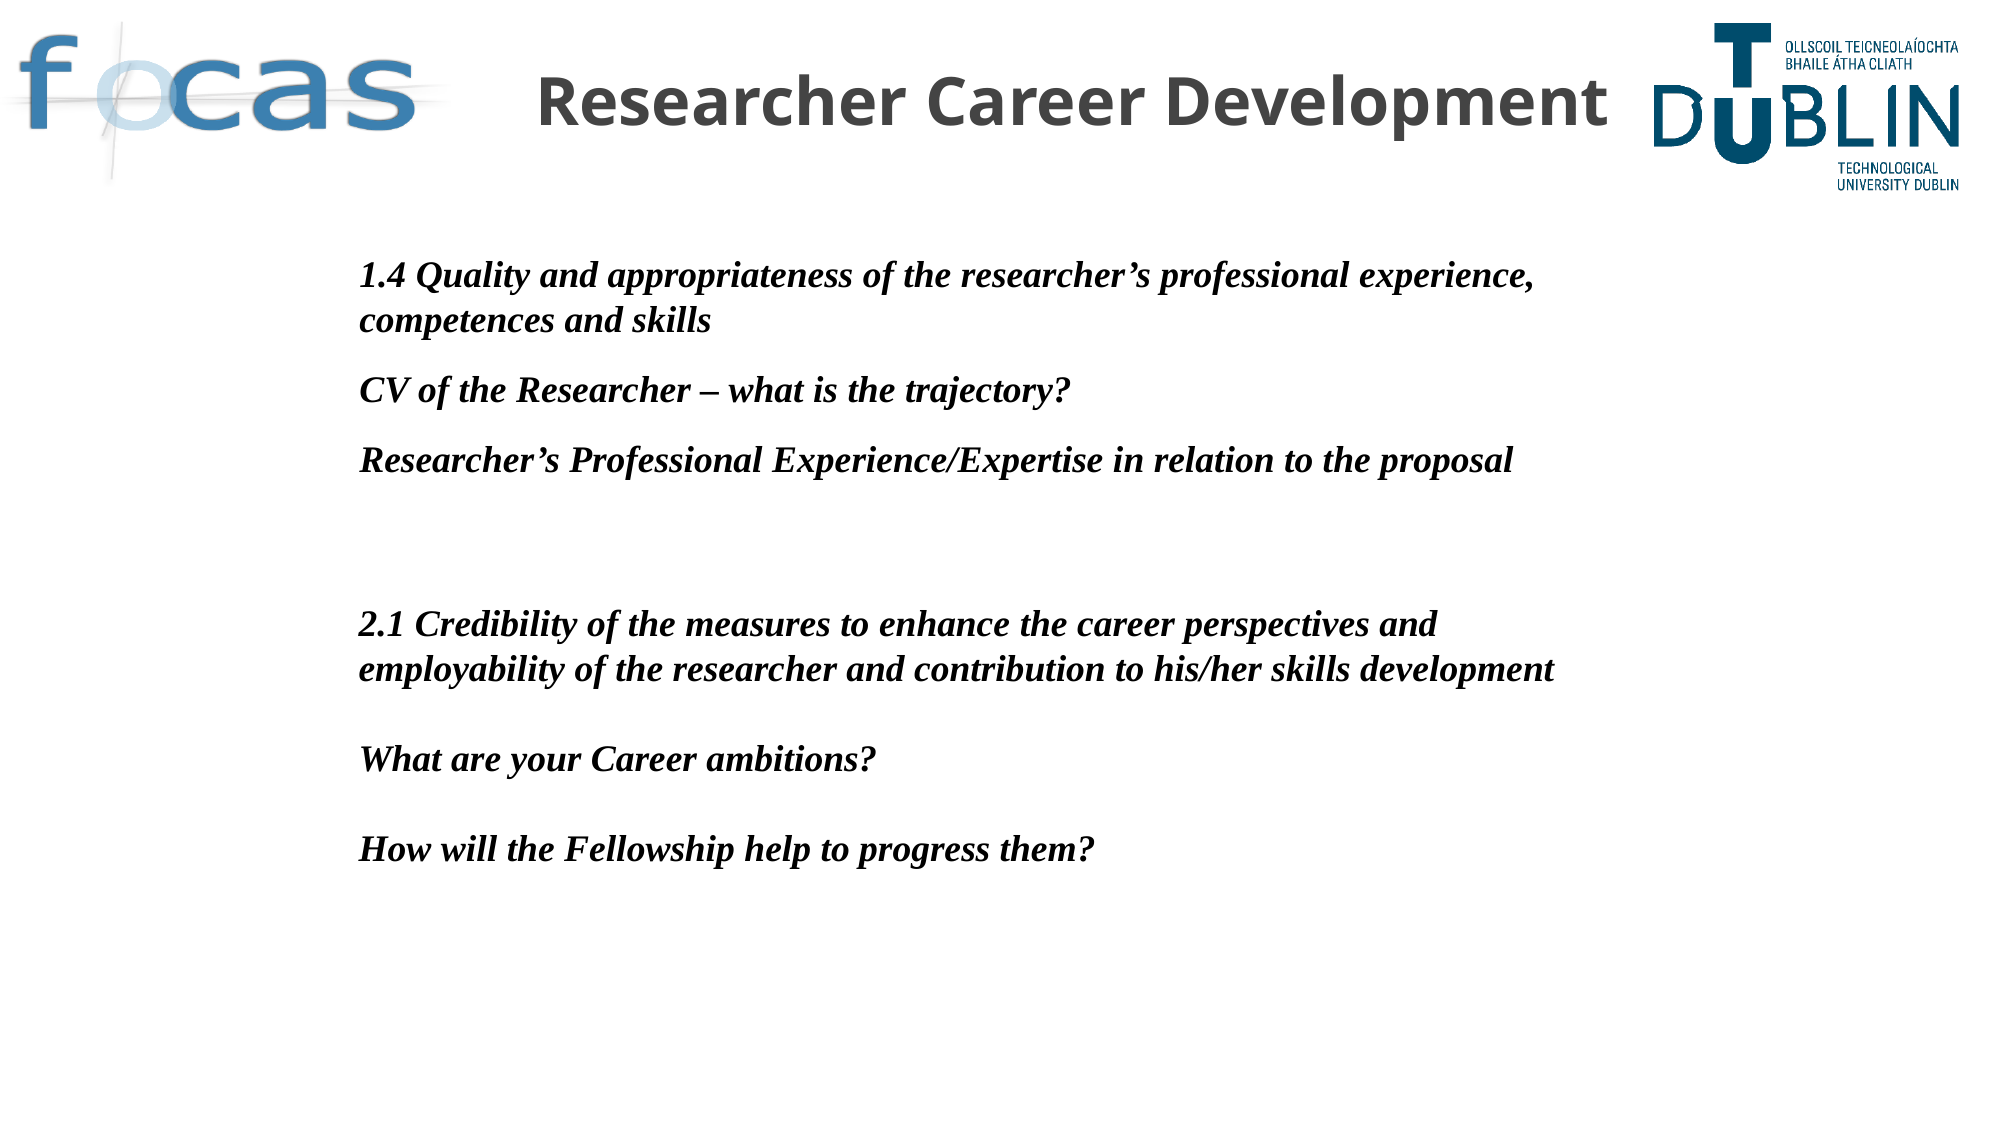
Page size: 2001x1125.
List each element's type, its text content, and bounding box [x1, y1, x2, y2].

text_box 1.4 Quality and appropriateness of the researcher’s professional experience, competences and skills CV of the Researcher – what is the trajectory? Researcher’s Professional Experience/Expertise in relation to the proposal [344, 242, 1661, 558]
text_box Researcher Career Development [520, 51, 1607, 147]
picture [0, 13, 451, 187]
text_box 2.1 Credibility of the measures to enhance the career perspectives and employability of the researcher and contribution to his/her skills development What are your Career ambitions? How will the Fellowship help to progress them? [343, 591, 1661, 877]
picture [1607, 0, 2000, 232]
